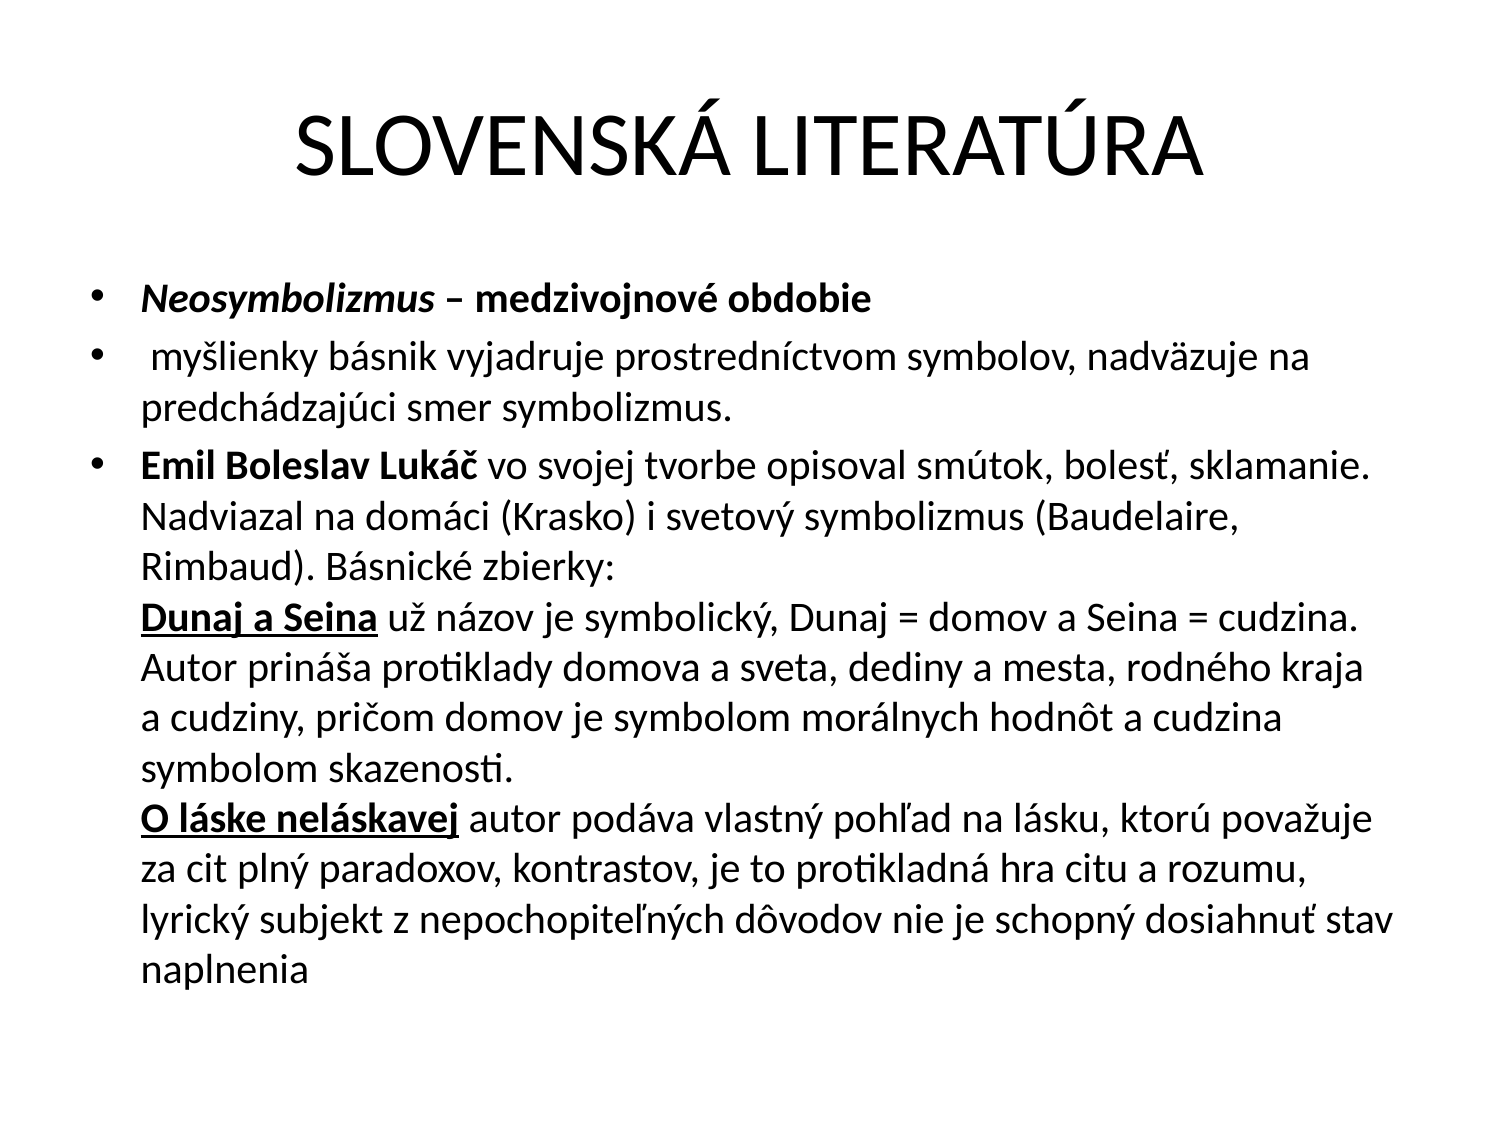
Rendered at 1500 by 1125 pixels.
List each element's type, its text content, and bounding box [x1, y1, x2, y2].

list Neosymbolizmus – medzivojnové obdobie myšlienky básnik vyjadruje prostredníctvom symbolov, nadväzuje na predchádzajúci smer symbolizmus. Emil Boleslav Lukáč vo svojej tvorbe opisoval smútok, bolesť, sklamanie. Nadviazal na domáci (Krasko) i svetový symbolizmus (Baudelaire, Rimbaud). Básnické zbierky: Dunaj a Seina už názov je symbolický, Dunaj = domov a Seina = cudzina. Autor prináša protiklady domova a sveta, dediny a mesta, rodného kraja a cudziny, pričom domov je symbolom morálnych hodnôt a cudzina symbolom skazenosti. O láske neláskavej autor podáva vlastný pohľad na lásku, ktorú považuje za cit plný paradoxov, kontrastov, je to protikladná hra citu a rozumu, lyrický subjekt z nepochopiteľných dôvodov nie je schopný dosiahnuť stav naplnenia [75, 262, 1425, 1005]
title SLOVENSKÁ LITERATÚRA [75, 45, 1425, 233]
